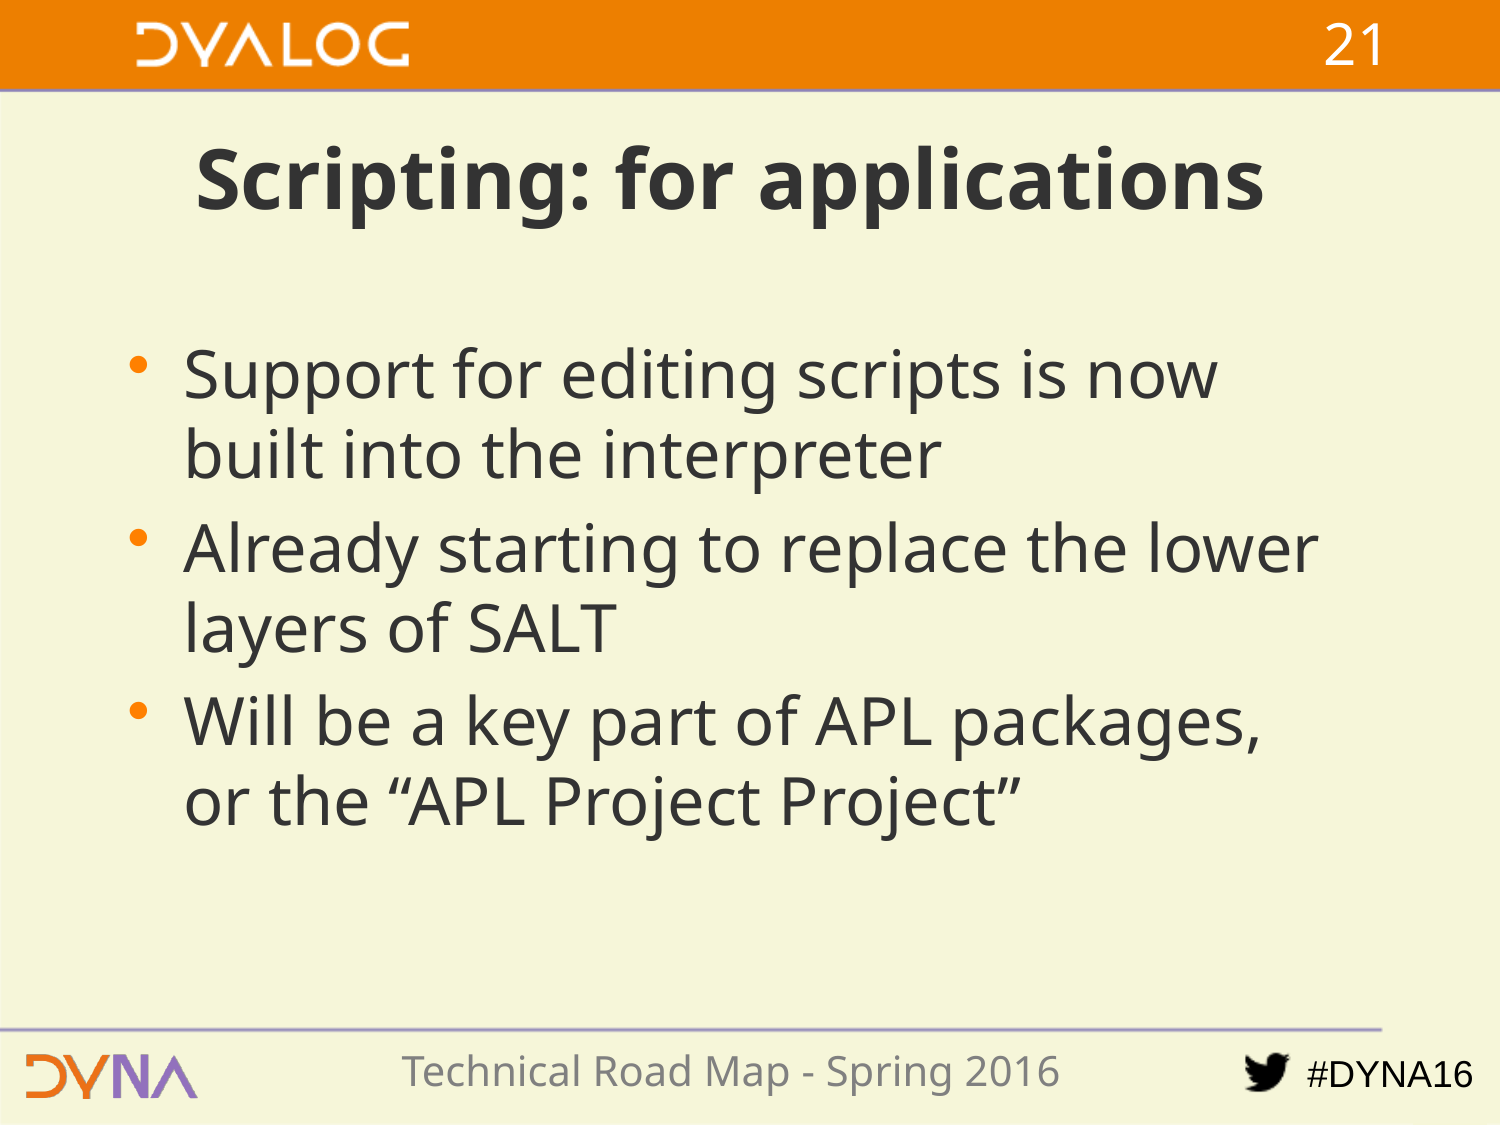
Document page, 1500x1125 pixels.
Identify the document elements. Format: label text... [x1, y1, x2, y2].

picture [0, 0, 1500, 1125]
list Support for editing scripts is now built into the interpreter Already starting to replace the lower layers of SALT Will be a key part of APL packages, or the “APL Project Project” [112, 324, 1388, 1000]
title Scripting: for applications [93, 118, 1369, 307]
slide_number 20 [1299, 0, 1406, 75]
footer Technical Road Map - Spring 2016 [249, 1037, 1213, 1113]
